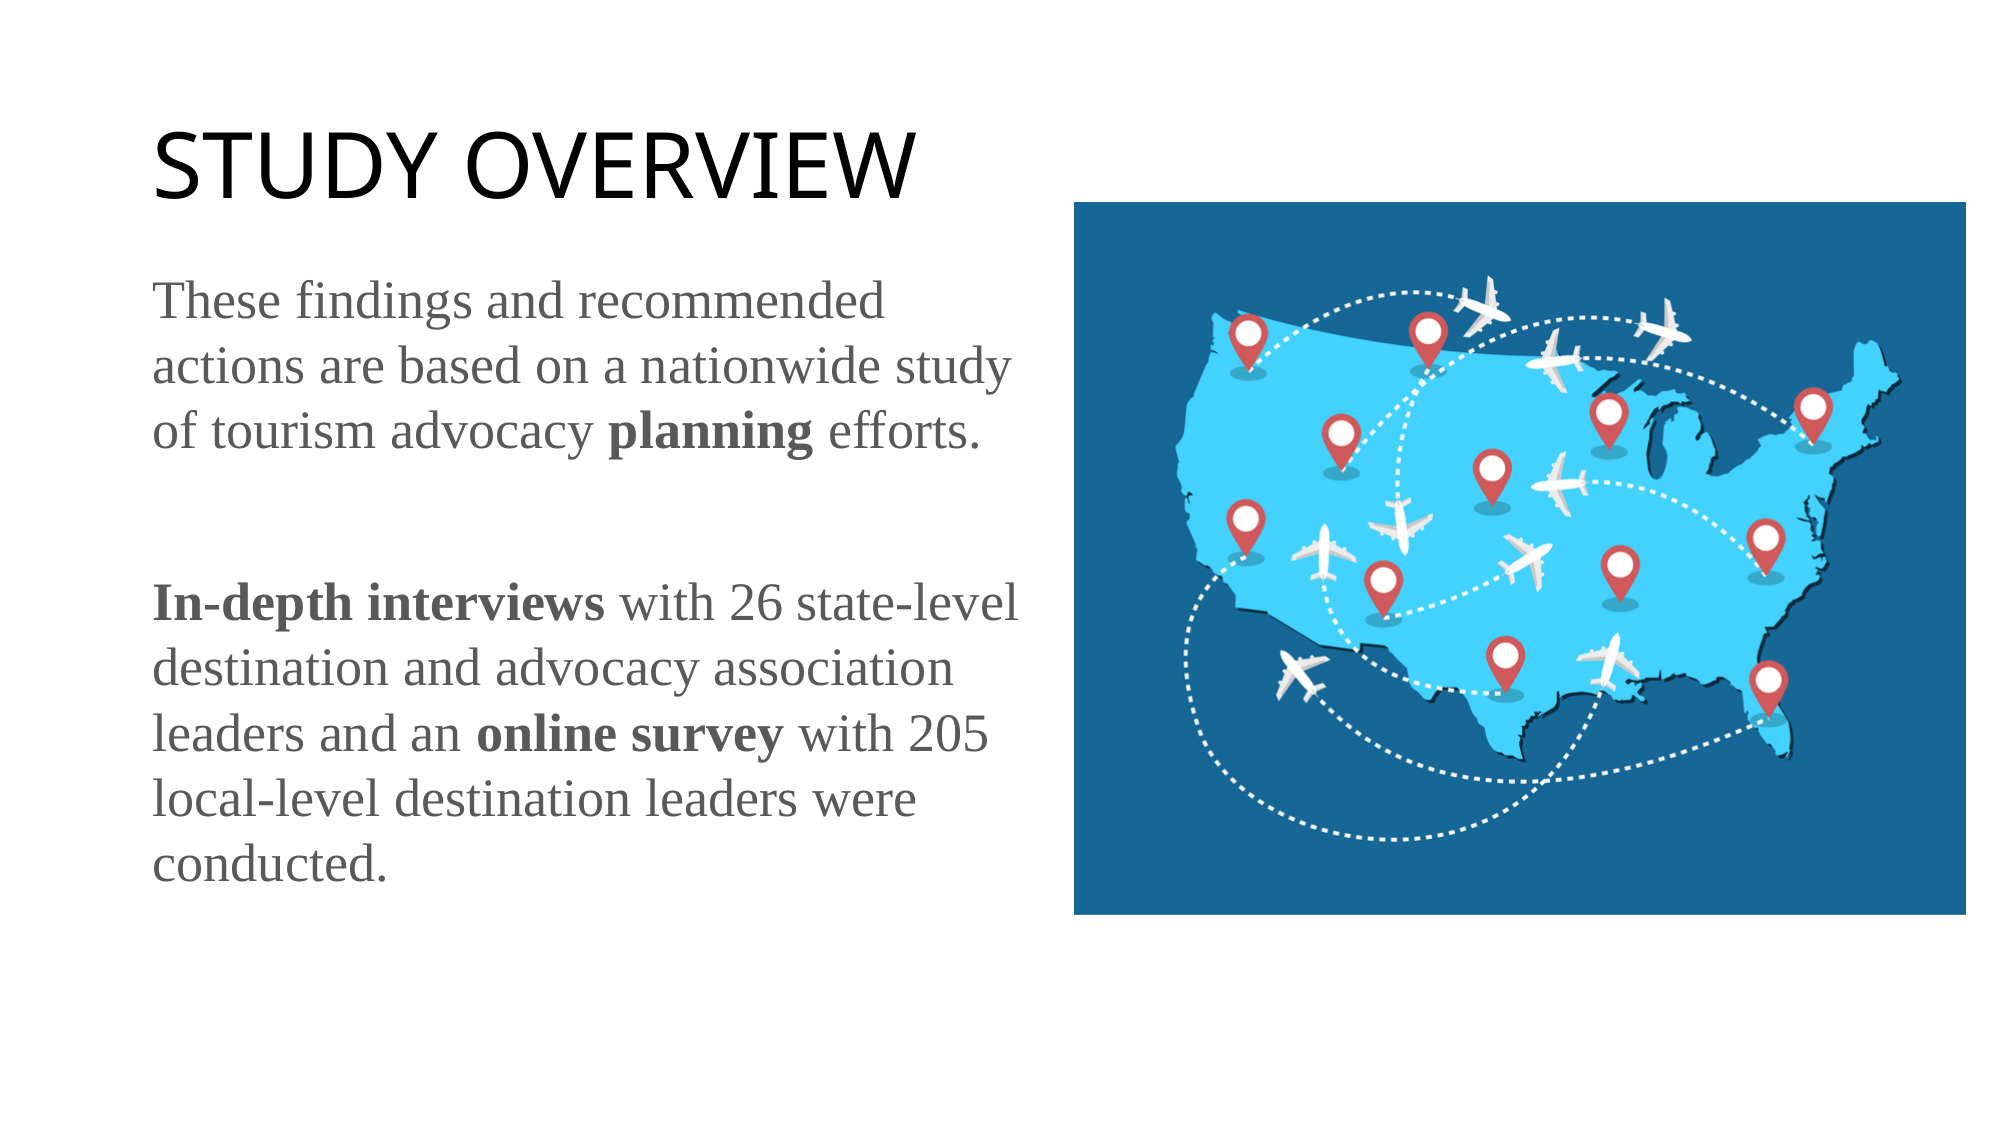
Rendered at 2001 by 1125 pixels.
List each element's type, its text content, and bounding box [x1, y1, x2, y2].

picture [1074, 201, 1966, 915]
list These findings and recommended actions are based on a nationwide study of tourism advocacy planning efforts. In-depth interviews with 26 state-level destination and advocacy association leaders and an online survey with 205 local-level destination leaders were conducted. [137, 241, 1050, 915]
title Study Overview [137, 59, 1863, 278]
